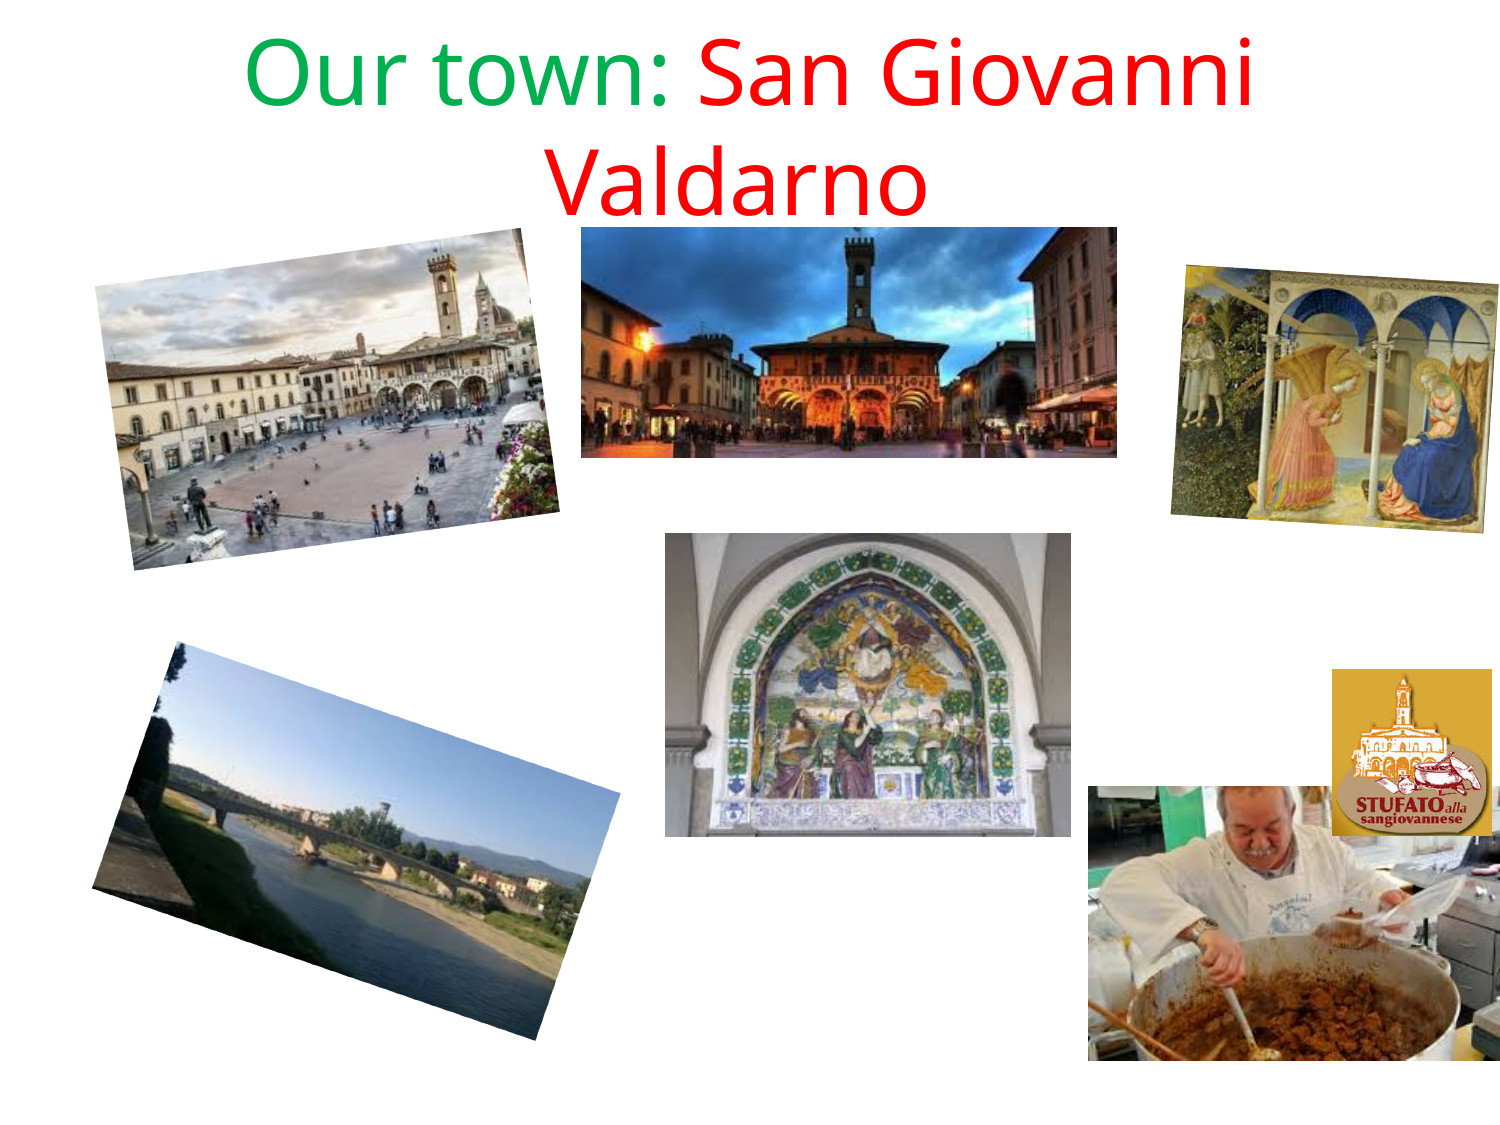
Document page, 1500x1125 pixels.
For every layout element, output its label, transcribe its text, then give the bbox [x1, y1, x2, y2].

picture [96, 229, 559, 570]
picture [1171, 265, 1498, 533]
picture [581, 227, 1117, 458]
picture [665, 533, 1071, 837]
title Our town: San Giovanni Valdarno [76, 66, 1424, 291]
picture [93, 642, 620, 1040]
picture [1087, 669, 1500, 1062]
